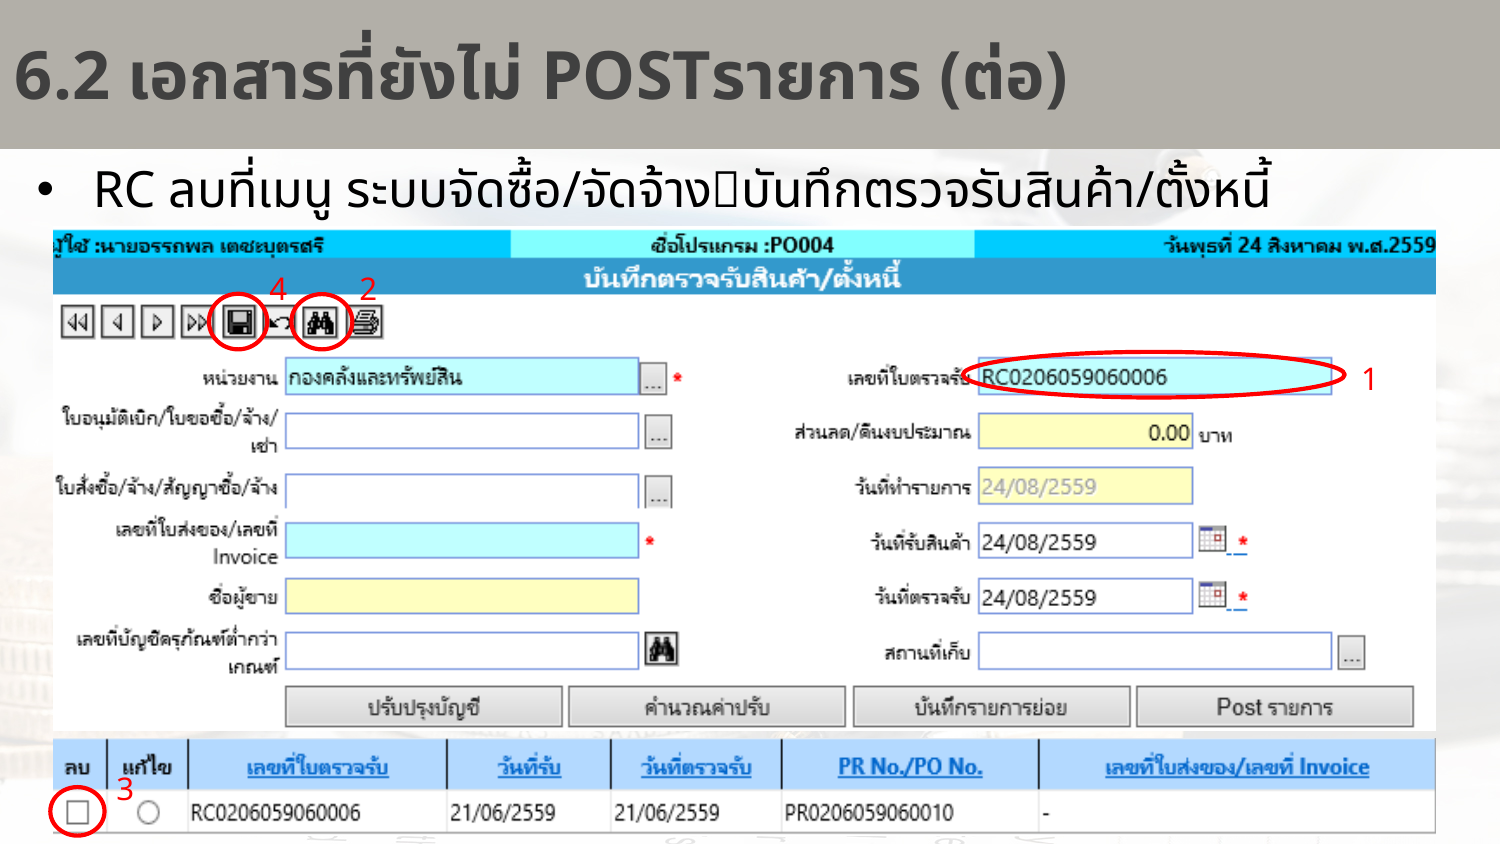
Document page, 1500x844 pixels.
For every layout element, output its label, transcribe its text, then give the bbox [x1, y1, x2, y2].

picture [0, 146, 1500, 844]
text_box RC ลบที่เมนู ระบบจัดซื้อ/จัดจ้างบันทึกตรวจรับสินค้า/ตั้งหนี้ [0, 150, 1495, 226]
title 6.2 เอกสารที่ยังไม่ POSTรายการ (ต่อ) [0, 0, 1500, 146]
